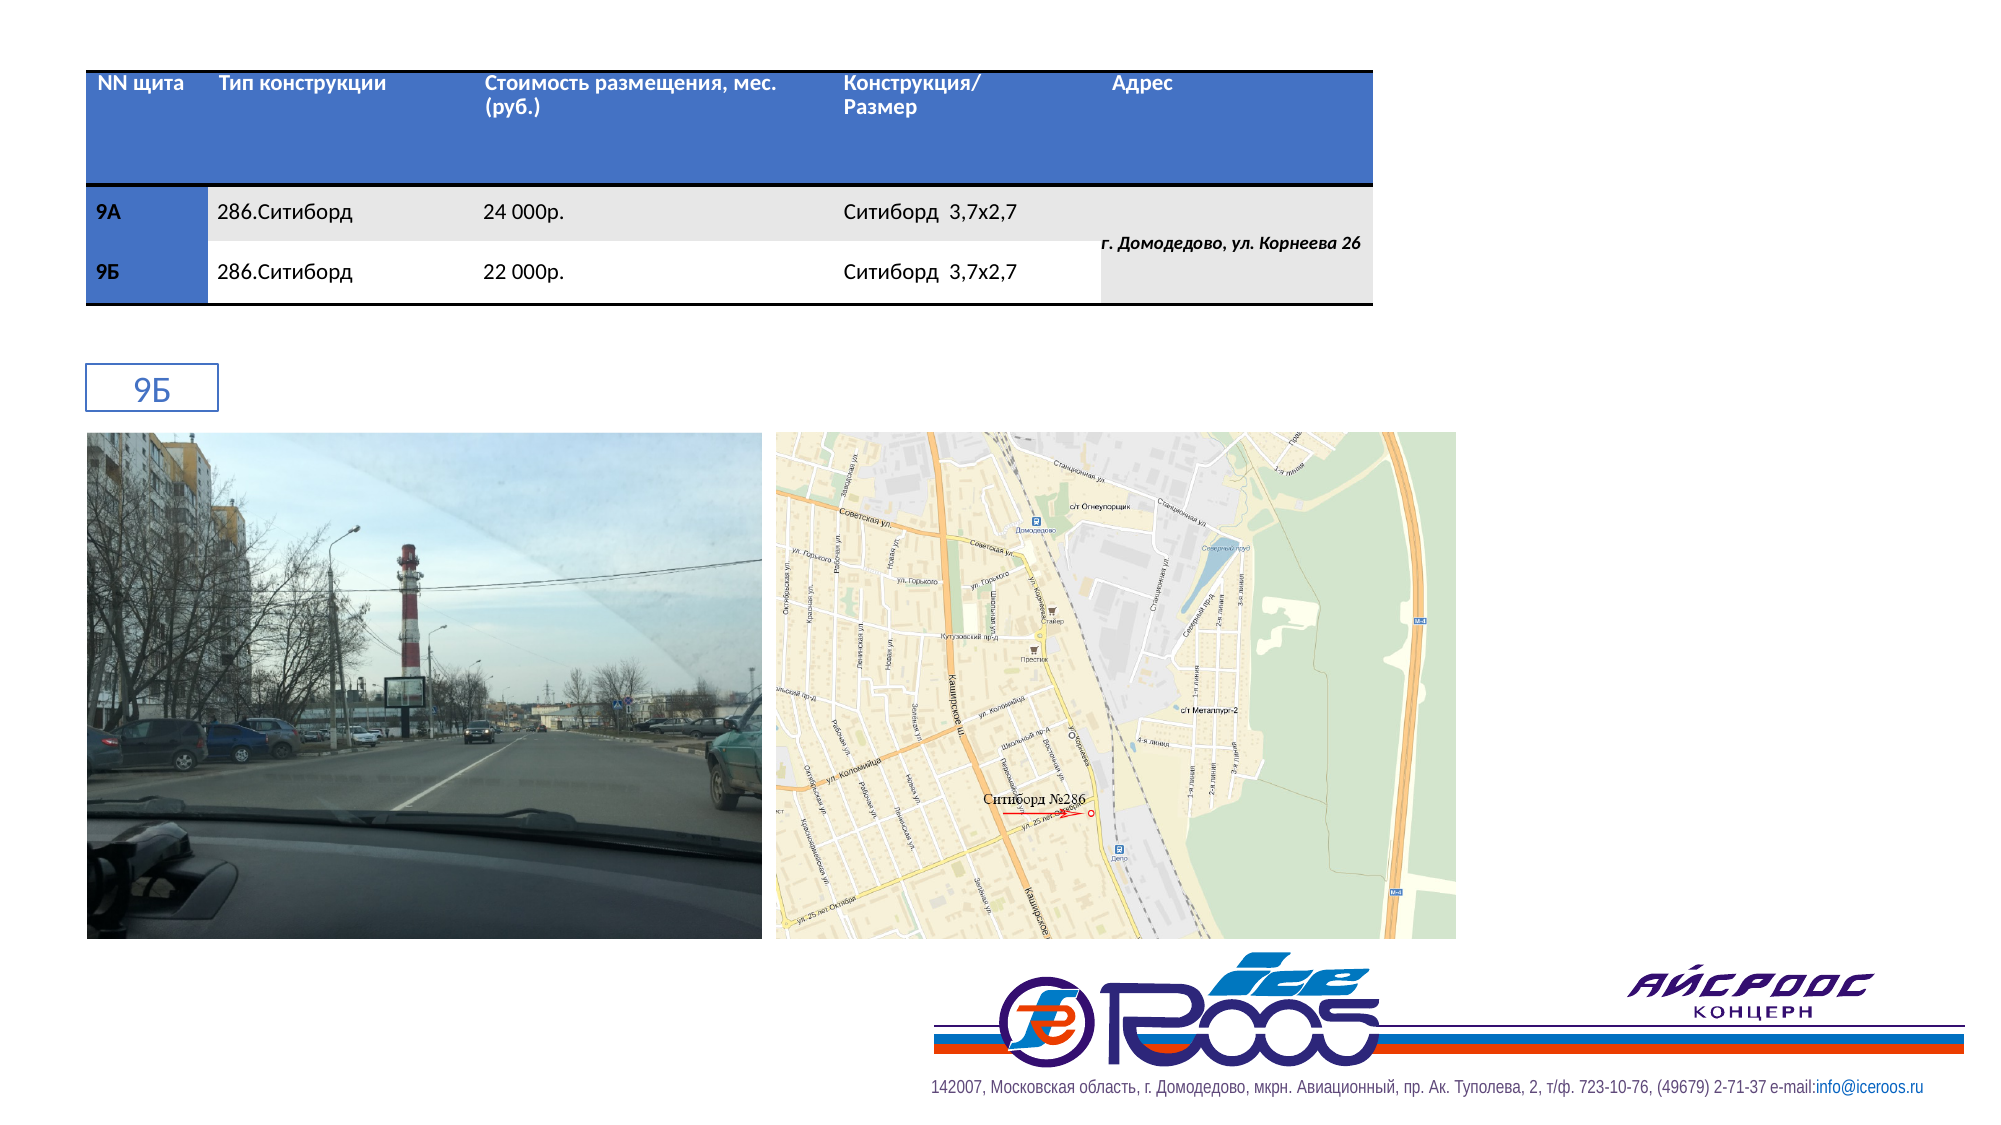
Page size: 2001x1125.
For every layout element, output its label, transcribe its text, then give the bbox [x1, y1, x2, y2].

table_cell 286.Ситиборд [208, 241, 474, 303]
picture [933, 952, 1965, 1073]
table_header Адрес [1101, 73, 1373, 183]
table_cell 286.Ситиборд [208, 187, 474, 241]
table_header NN щита [86, 73, 208, 183]
table_cell 9А [86, 187, 208, 241]
picture [86, 432, 761, 939]
table_cell 24 000р. [474, 187, 833, 241]
table_header Стоимость размещения, мес. (руб.) [474, 73, 833, 183]
table_cell Ситиборд 3,7х2,7 [833, 187, 1101, 241]
picture [776, 432, 1456, 939]
table_cell 22 000р. [474, 241, 833, 303]
table_cell г. Домодедово, ул. Корнеева 26 [1101, 187, 1373, 303]
table_cell 9Б [86, 241, 208, 303]
text_box 9Б [86, 364, 219, 411]
text_box 142007, Московская область, г. Домодедово, мкрн. Авиационный, пр. Ак. Туполева, 2, т/ф. 723-10-76, (49679) 2-71-37 e-mail:info@iceroos.ru [916, 1067, 1983, 1105]
table_cell Ситиборд 3,7х2,7 [833, 241, 1101, 303]
table_header Тип конструкции [208, 73, 474, 183]
table_header Конструкция/ Размер [833, 73, 1101, 183]
